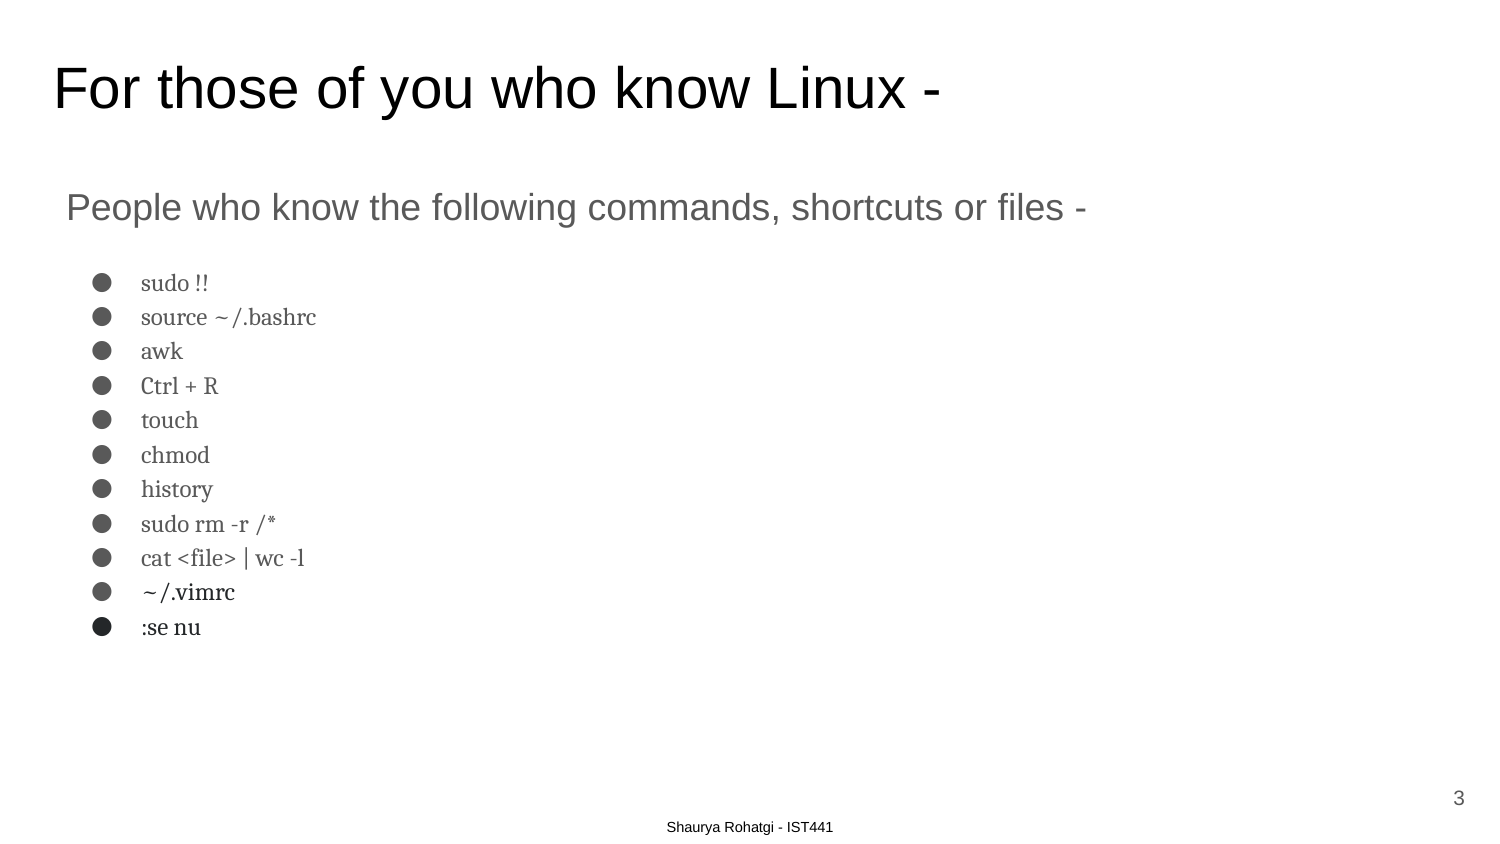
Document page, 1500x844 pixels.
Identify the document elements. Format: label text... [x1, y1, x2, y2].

list People who know the following commands, shortcuts or files - sudo !! source ~/.bashrc awk Ctrl + R touch chmod history sudo rm -r /* cat <file> | wc -l ~/.vimrc :se nu [51, 161, 1449, 675]
text_box Shaurya Rohatgi - IST441 [647, 802, 853, 836]
slide_number ‹#› [1389, 764, 1480, 830]
title For those of you who know Linux - [38, 35, 1437, 130]
